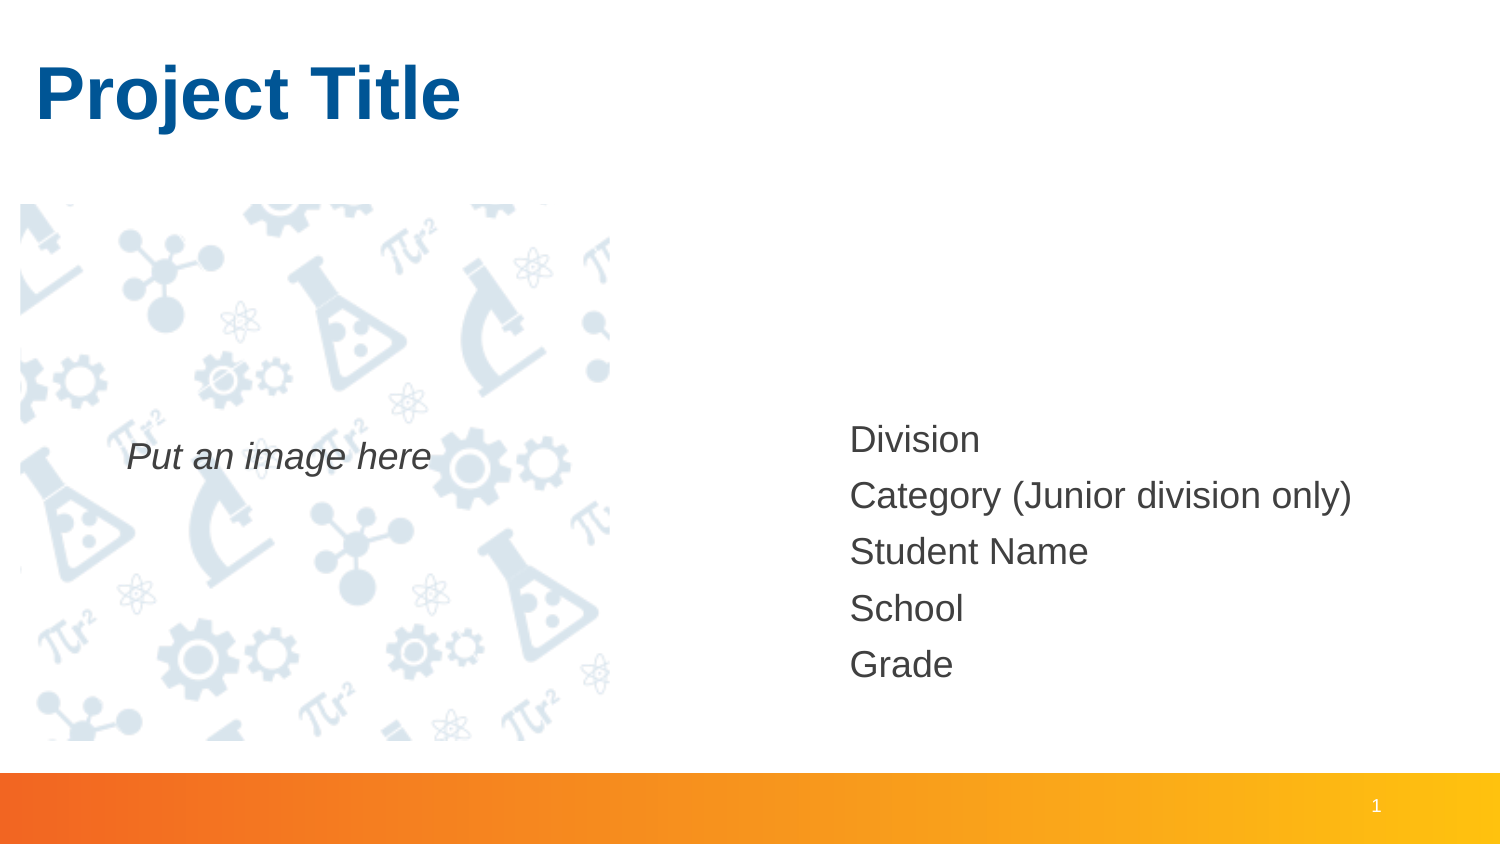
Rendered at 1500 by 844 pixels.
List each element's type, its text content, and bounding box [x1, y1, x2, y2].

slide_number 1 [1059, 782, 1397, 827]
title Project Title [20, 47, 1439, 256]
subtitle Division Category (Junior division only) Student Name School Grade [834, 412, 1441, 717]
picture [0, 773, 1500, 844]
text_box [20, 204, 610, 741]
